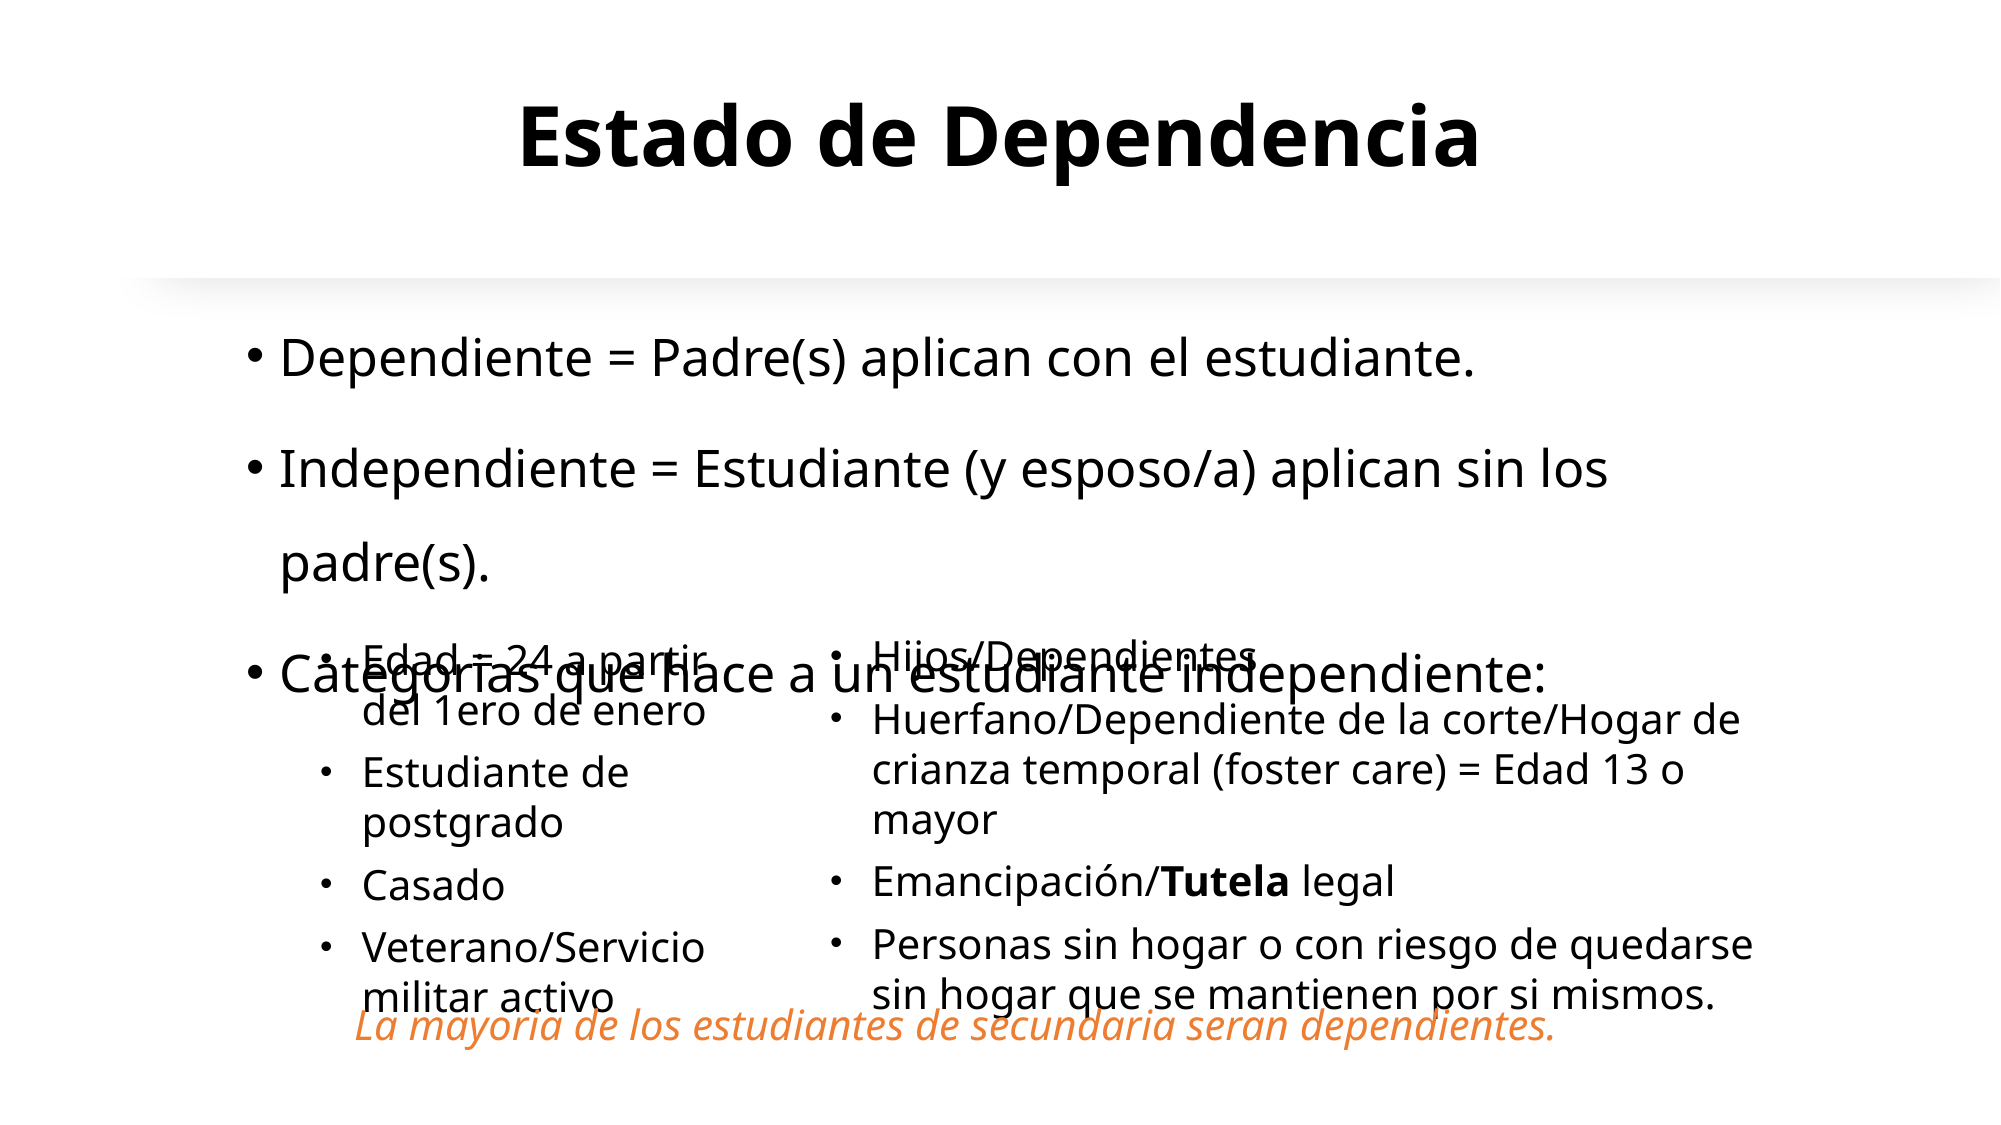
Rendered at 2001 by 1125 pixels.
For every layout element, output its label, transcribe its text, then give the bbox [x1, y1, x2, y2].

list Dependiente = Padre(s) aplican con el estudiante. Independiente = Estudiante (y esposo/a) aplican sin los padre(s). Categorias que hace a un estudiante independiente: [231, 285, 1769, 922]
text_box Edad = 24 a partir del 1ero de enero Estudiante de postgrado Casado Veterano/Servicio militar activo [238, 625, 748, 1004]
title Estado de Dependencia [187, 44, 1813, 235]
text_box Hijos/Dependientes Huerfano/Dependiente de la corte/Hogar de crianza temporal (foster care) = Edad 13 o mayor Emancipación/Tutela legal Personas sin hogar o con riesgo de quedarse sin hogar que se mantienen por si mismos. [748, 622, 1776, 1026]
text_box [0, 279, 2000, 1125]
text_box La mayoria de los estudiantes de secundaria seran dependientes. [231, 1004, 1681, 1081]
text_box [0, 0, 2000, 279]
